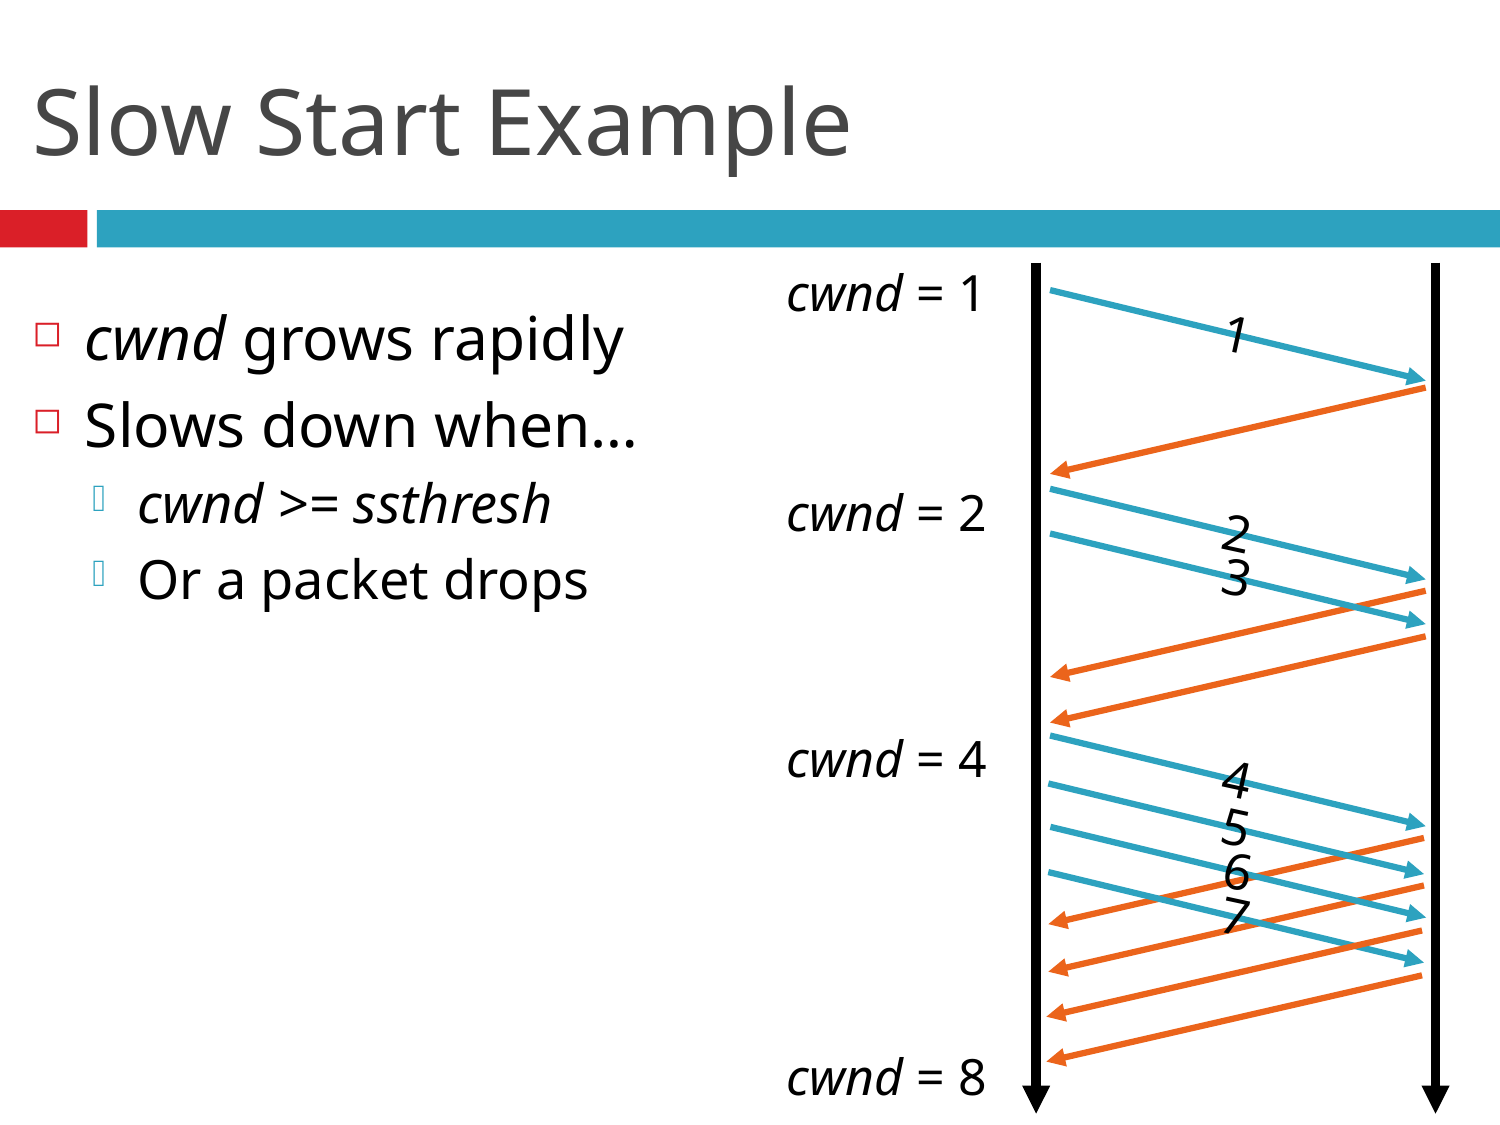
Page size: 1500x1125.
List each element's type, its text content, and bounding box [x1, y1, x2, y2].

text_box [1050, 815, 1427, 864]
text_box cwnd grows rapidly Slows down when… cwnd >= ssthresh Or a packet drops [24, 292, 718, 1100]
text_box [1049, 723, 1426, 773]
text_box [1048, 860, 1425, 966]
text_box [1050, 637, 1225, 681]
text_box [1046, 975, 1229, 1020]
text_box [1050, 394, 1399, 476]
text_box [1046, 975, 1423, 1065]
text_box [1050, 637, 1424, 723]
text_box cwnd = 1 [778, 254, 994, 330]
text_box [1429, 262, 1442, 1114]
title Slow Start Example [24, 36, 1476, 201]
text_box cwnd = 2 [778, 473, 994, 549]
text_box cwnd = 8 [778, 1037, 994, 1113]
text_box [1049, 476, 1426, 521]
text_box [1029, 262, 1043, 1114]
slide_number [17, 204, 71, 258]
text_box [1049, 278, 1426, 384]
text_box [1049, 521, 1426, 628]
text_box cwnd = 4 [778, 720, 994, 796]
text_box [1048, 771, 1425, 816]
